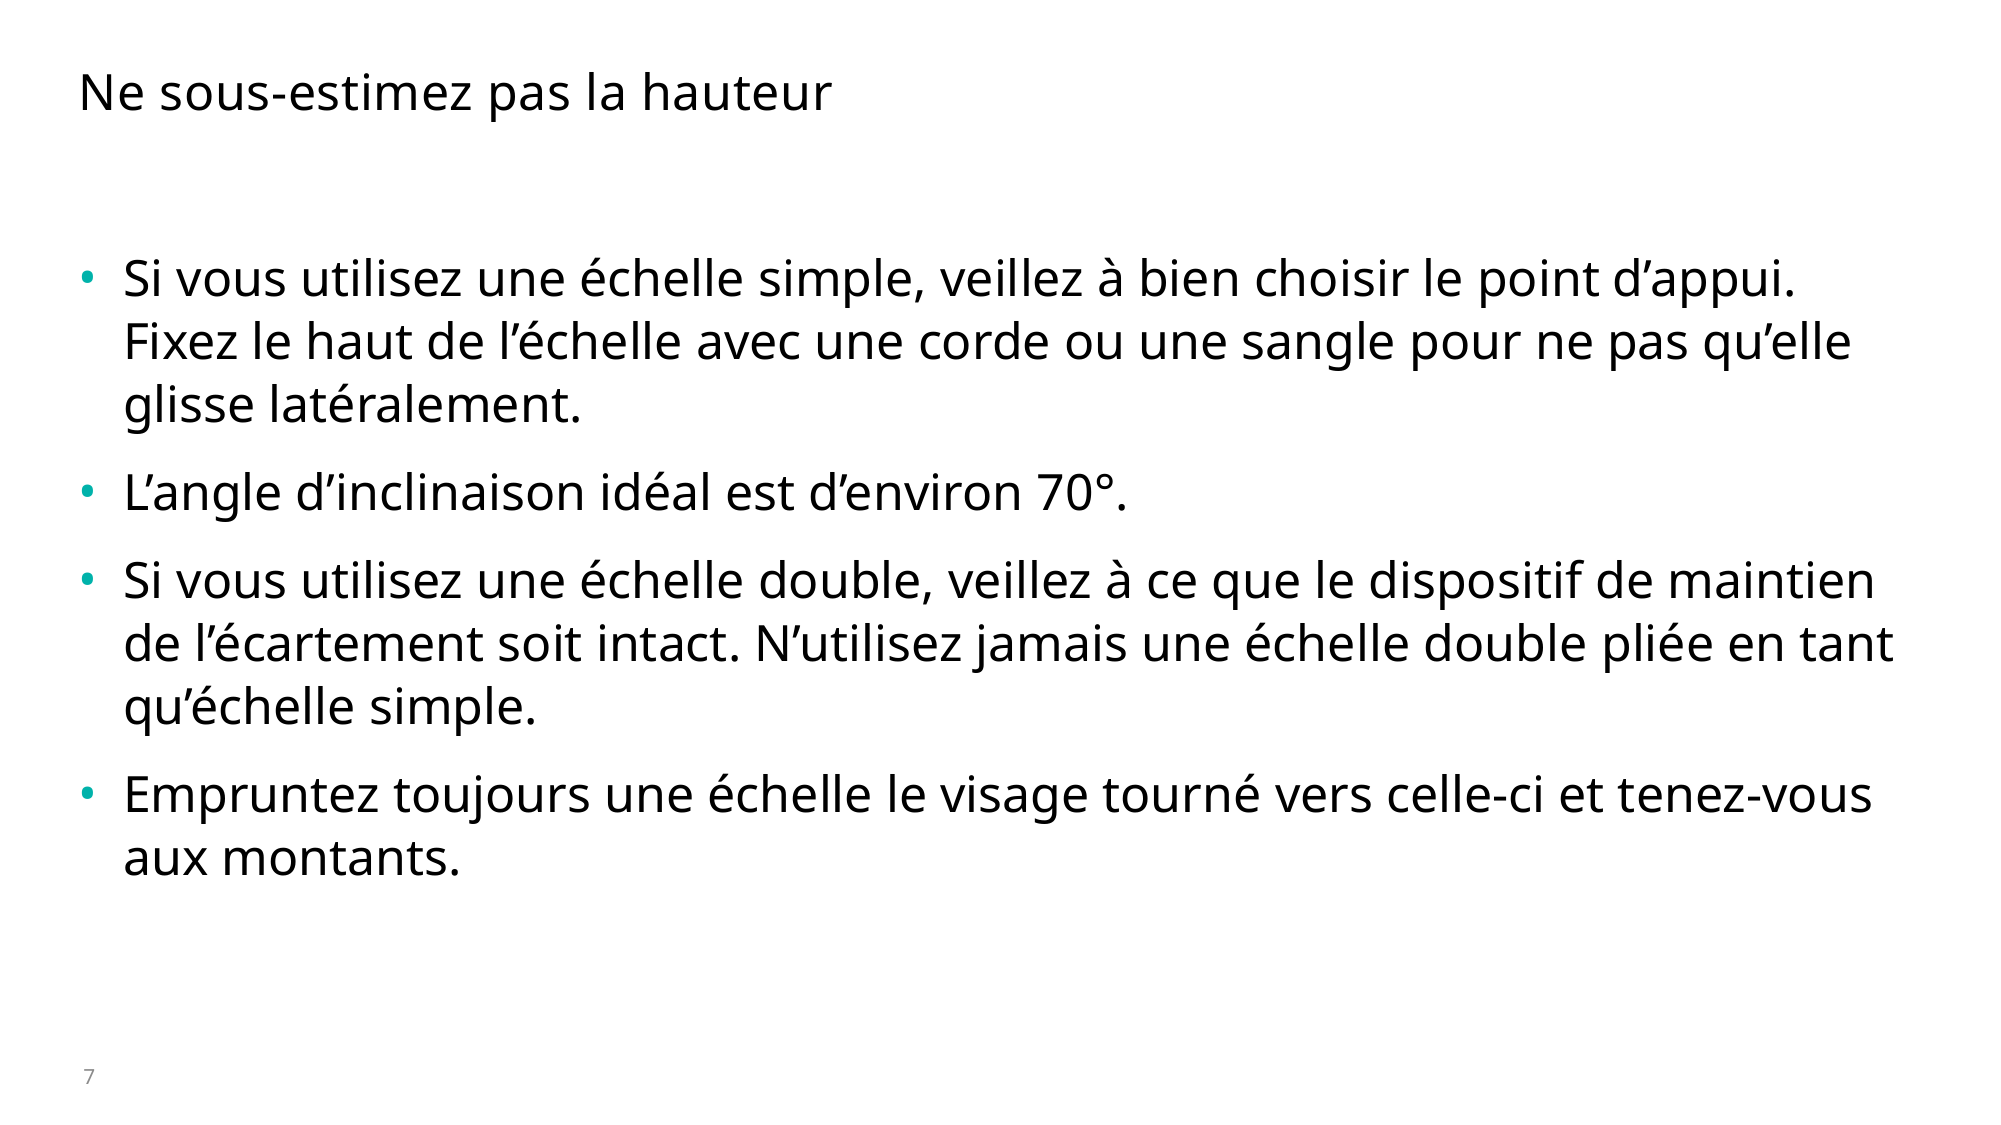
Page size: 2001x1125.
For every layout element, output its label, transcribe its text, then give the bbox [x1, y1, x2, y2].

title Ne sous-estimez pas la hauteur [78, 59, 1922, 112]
slide_number 7 [83, 1063, 218, 1090]
list Si vous utilisez une échelle simple, veillez à bien choisir le point d’appui. Fixez le haut de l’échelle avec une corde ou une sangle pour ne pas qu’elle glisse latéralement. L’angle d’inclinaison idéal est d’environ 70°. Si vous utilisez une échelle double, veillez à ce que le dispositif de maintien de l’écartement soit intact. N’utilisez jamais une échelle double pliée en tant qu’échelle simple. Empruntez toujours une échelle le visage tourné vers celle-ci et tenez-vous aux montants. [78, 243, 1922, 1014]
